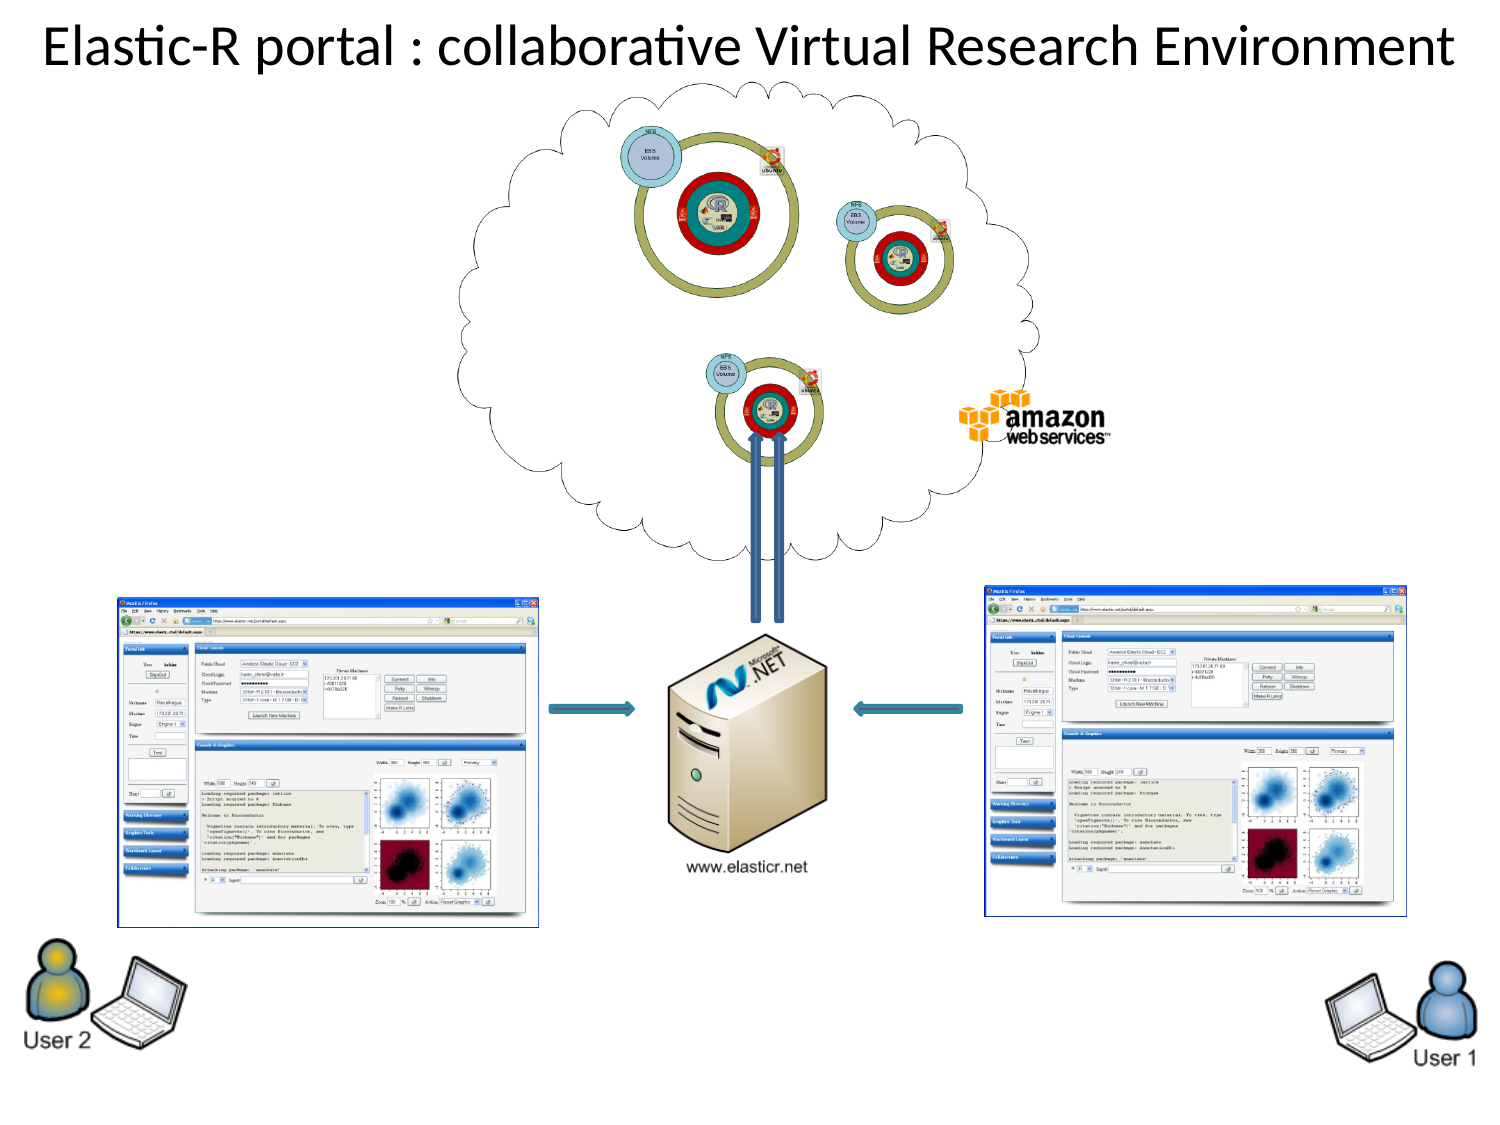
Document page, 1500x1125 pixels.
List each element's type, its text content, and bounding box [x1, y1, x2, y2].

text_box [888, 703, 963, 714]
picture [116, 597, 540, 929]
text_box [750, 568, 761, 584]
picture [984, 585, 1407, 917]
text_box [548, 701, 635, 717]
picture [456, 81, 1111, 561]
picture [23, 937, 188, 1057]
picture [1323, 960, 1479, 1072]
text_box Elastic-R portal : collaborative Virtual Research Environment [0, 0, 1500, 85]
picture [667, 585, 884, 878]
text_box [774, 568, 785, 584]
